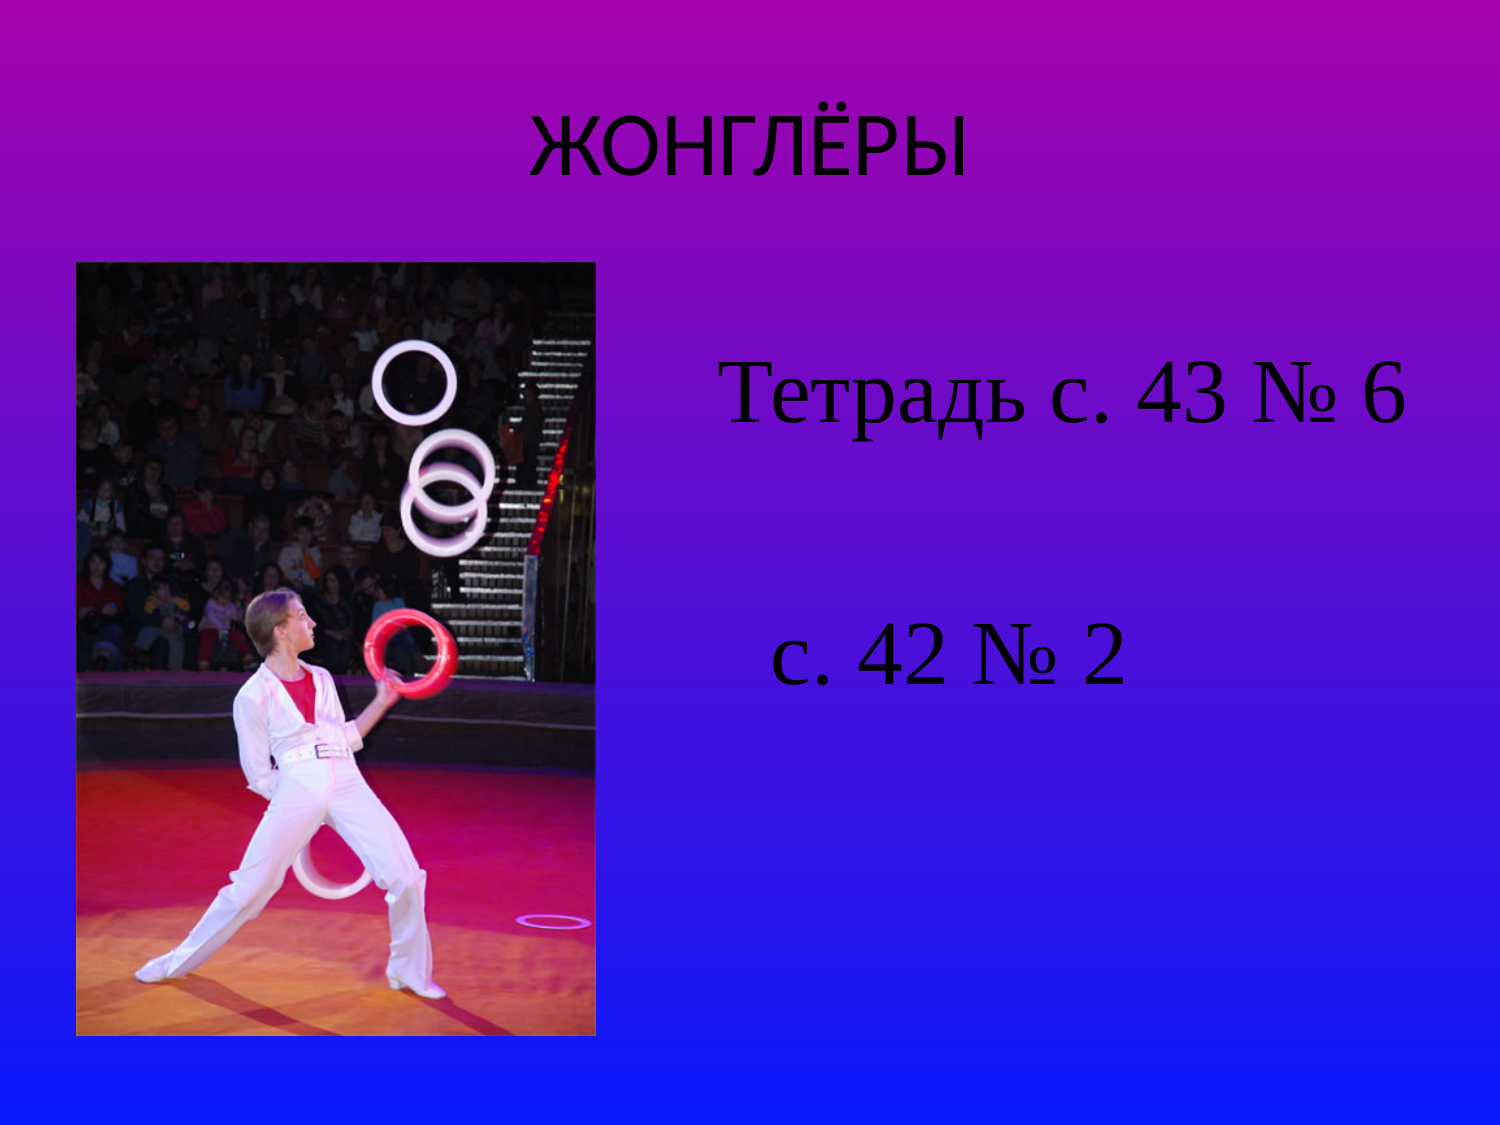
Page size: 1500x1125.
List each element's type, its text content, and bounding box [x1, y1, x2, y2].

title ЖОНГЛЁРЫ [75, 45, 1425, 233]
text_box с. 42 № 2 [755, 586, 1382, 711]
picture [76, 262, 596, 1036]
text_box Тетрадь с. 43 № 6 [702, 323, 1436, 448]
